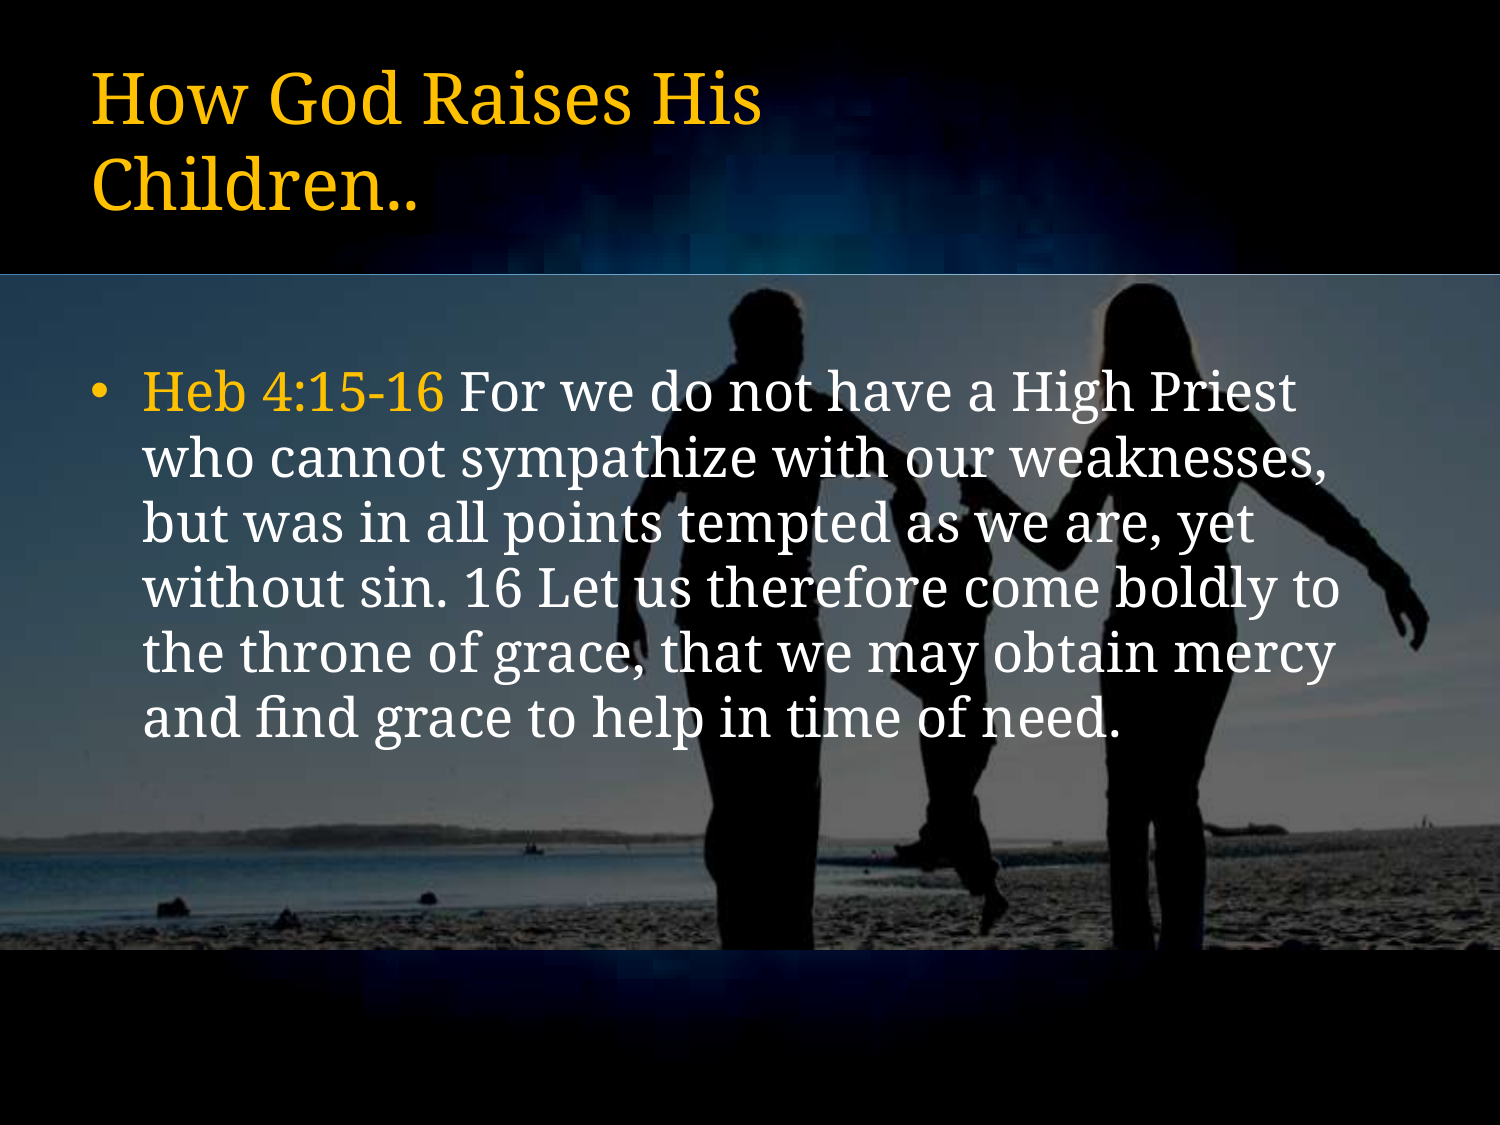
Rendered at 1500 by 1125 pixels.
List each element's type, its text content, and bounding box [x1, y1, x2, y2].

picture [0, 274, 1500, 950]
title How God Raises His Children.. [75, 45, 925, 233]
list Heb 4:15-16 For we do not have a High Priest who cannot sympathize with our weaknesses, but was in all points tempted as we are, yet without sin. 16 Let us therefore come boldly to the throne of grace, that we may obtain mercy and find grace to help in time of need. [75, 350, 1425, 763]
